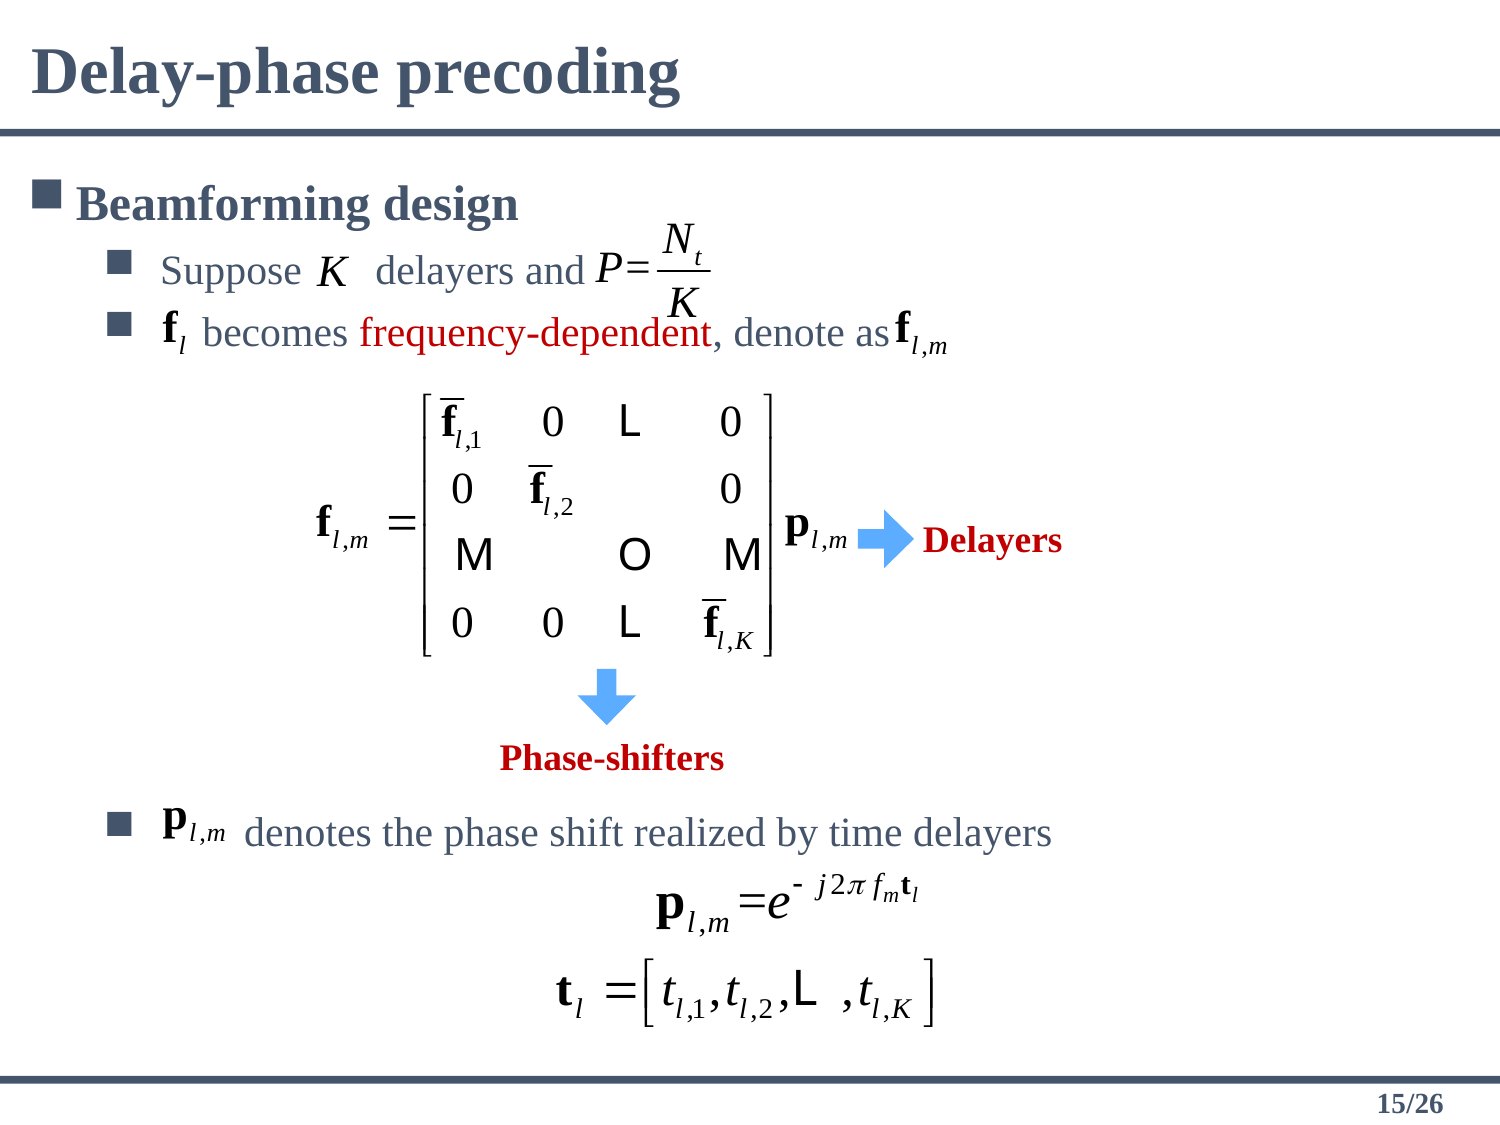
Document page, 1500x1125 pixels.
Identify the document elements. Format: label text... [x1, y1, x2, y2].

text_box [577, 668, 637, 725]
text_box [892, 302, 952, 366]
text_box [0, 1075, 1500, 1085]
text_box Beamforming design Suppose delayers and becomes frequency-dependent, denote as denotes the phase shift realized by time delayers [14, 132, 1488, 863]
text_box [313, 389, 854, 662]
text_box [160, 789, 231, 853]
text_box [160, 302, 192, 361]
text_box Delay-phase precoding [16, 19, 697, 115]
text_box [652, 863, 927, 945]
text_box [0, 128, 1500, 137]
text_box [311, 250, 355, 292]
text_box Phase-shifters [465, 725, 748, 785]
text_box [857, 509, 889, 569]
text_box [590, 213, 715, 323]
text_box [552, 953, 949, 1033]
text_box Delayers [889, 507, 1172, 568]
